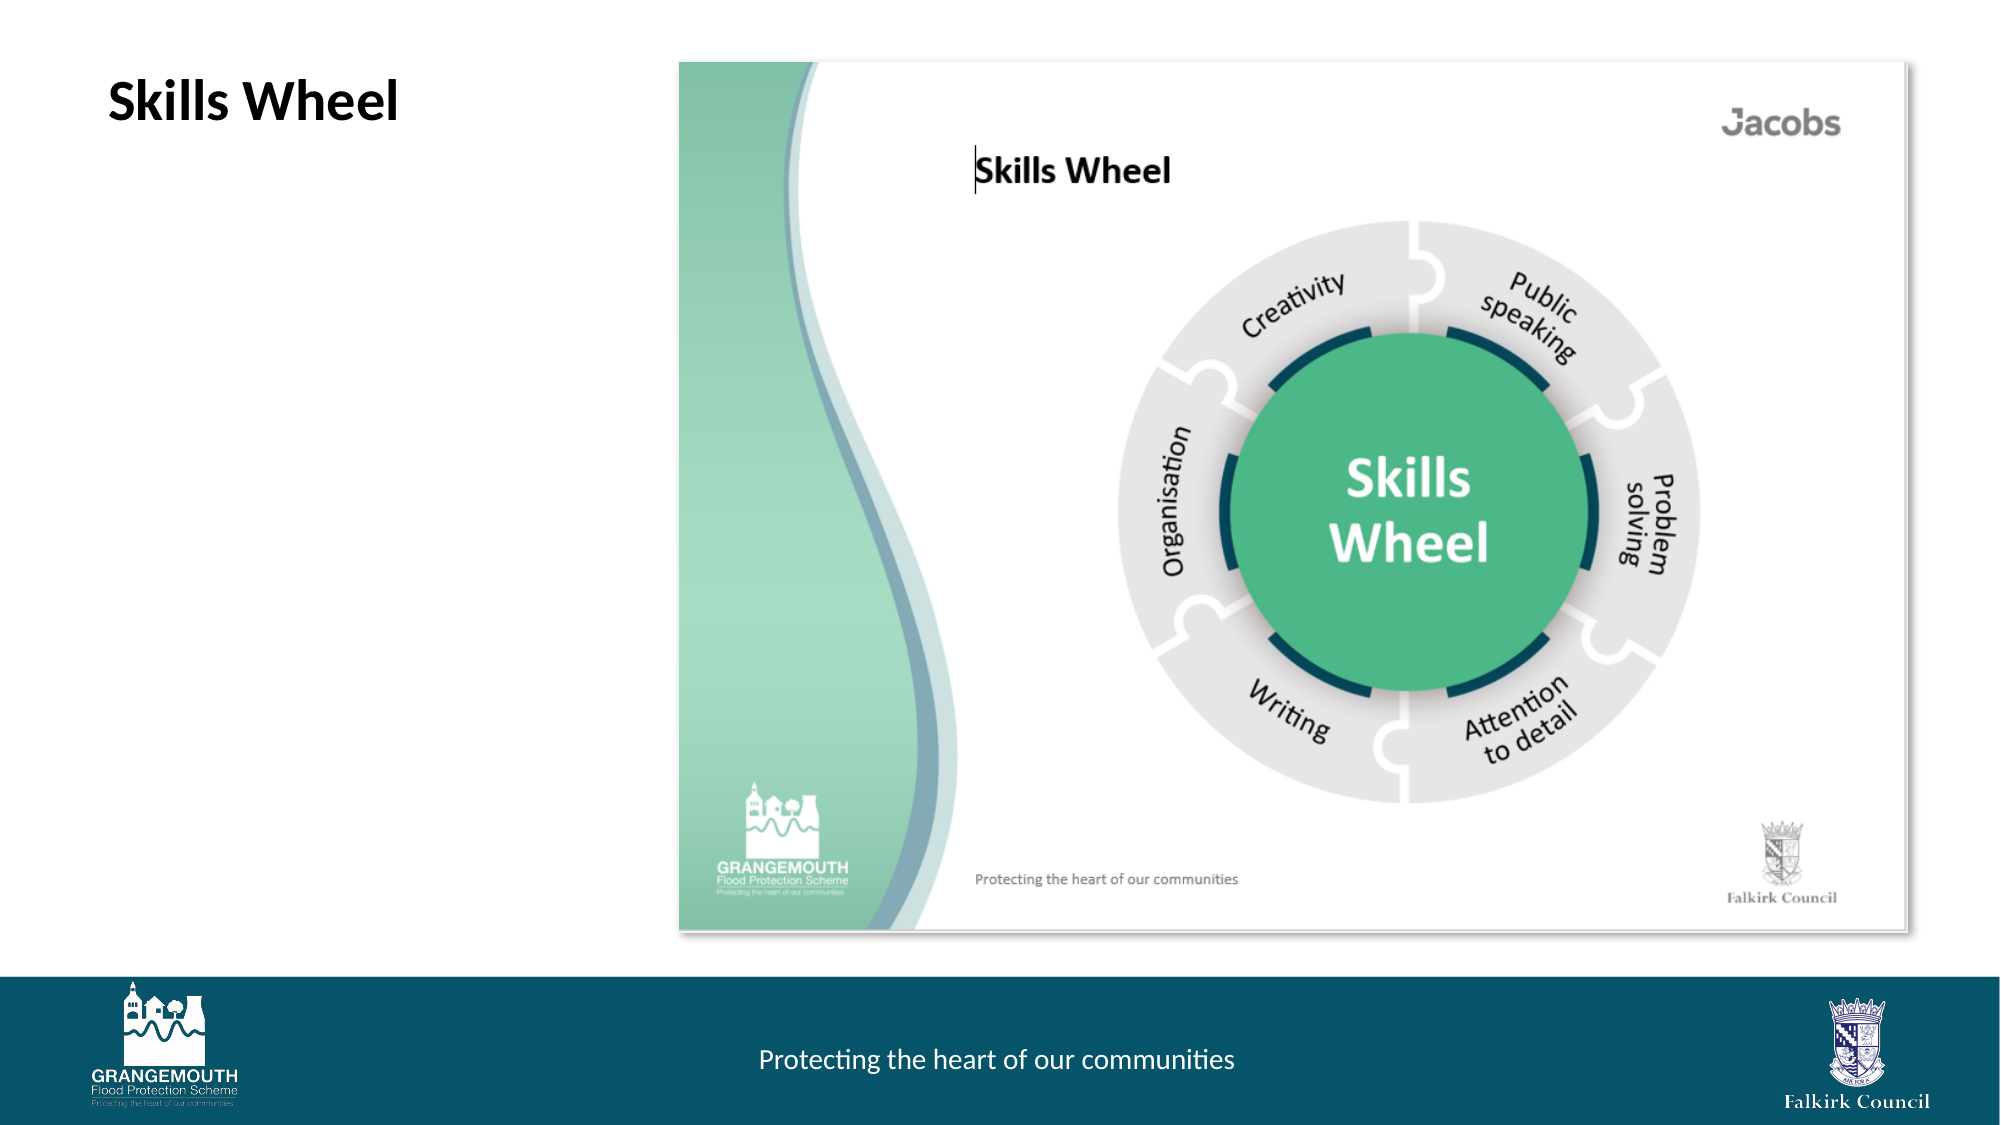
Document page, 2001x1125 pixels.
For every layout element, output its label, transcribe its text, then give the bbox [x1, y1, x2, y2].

picture [124, 992, 204, 1038]
picture [160, 1070, 168, 1082]
picture [1841, 1095, 1848, 1107]
picture [1832, 1100, 1838, 1107]
picture [188, 1070, 199, 1081]
list Skills Wheel [93, 62, 678, 146]
picture [0, 0, 2000, 976]
picture [1830, 999, 1885, 1086]
picture [202, 1070, 209, 1082]
picture [133, 1070, 138, 1082]
picture [124, 1025, 204, 1065]
picture [215, 1070, 224, 1082]
picture [227, 1070, 236, 1082]
picture [180, 1070, 185, 1082]
picture [119, 1074, 129, 1082]
picture [107, 1070, 116, 1082]
picture [172, 1070, 176, 1082]
picture [146, 1070, 156, 1081]
picture [93, 1072, 100, 1082]
picture [1813, 1095, 1820, 1107]
picture [138, 1070, 142, 1082]
